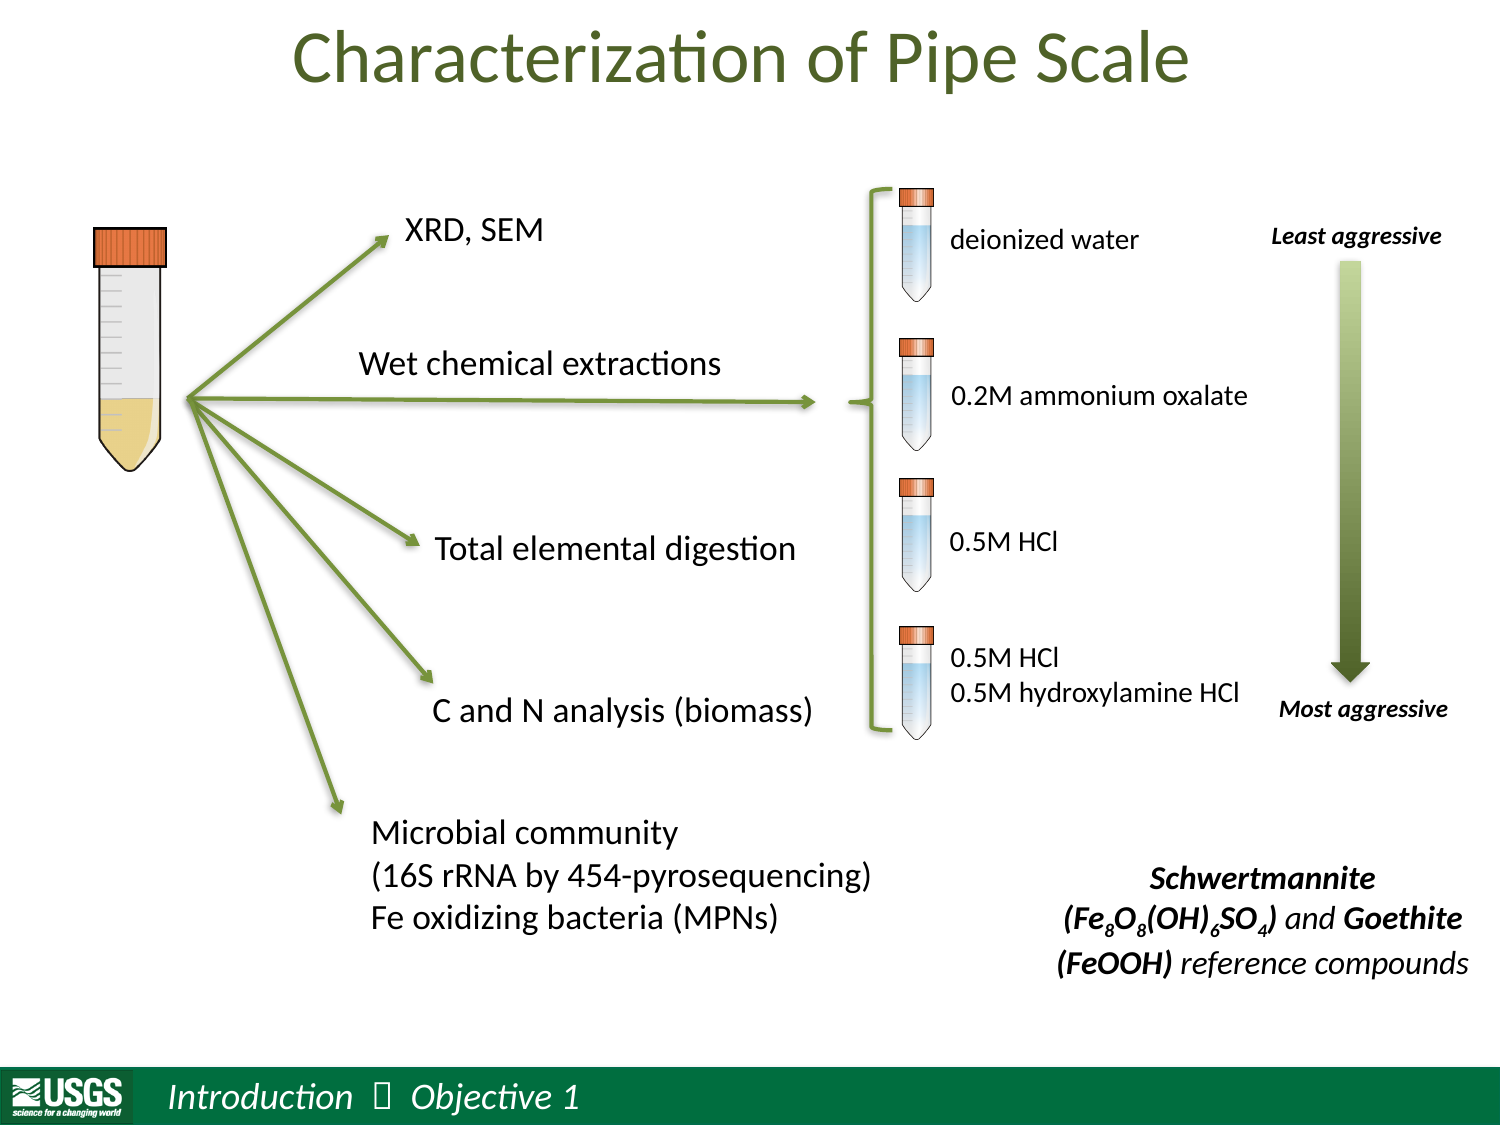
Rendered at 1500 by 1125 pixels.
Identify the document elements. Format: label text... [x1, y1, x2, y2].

text_box 0.2M ammonium oxalate [939, 369, 1264, 419]
text_box [1329, 259, 1371, 684]
text_box C and N analysis (biomass) [417, 679, 830, 737]
picture [899, 478, 935, 592]
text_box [187, 234, 390, 395]
text_box [848, 186, 893, 733]
text_box Wet chemical extractions [393, 332, 738, 390]
text_box 0.5M HCl 0.5M hydroxylamine HCl [939, 630, 1256, 716]
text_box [435, 398, 816, 403]
text_box 0.5M HCl [939, 515, 1074, 565]
picture [899, 337, 935, 452]
picture [899, 188, 935, 302]
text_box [187, 398, 434, 684]
text_box Least aggressive [1256, 212, 1458, 257]
text_box Microbial community (16S rRNA by 454-pyrosequencing) Fe oxidizing bacteria (MPNs) [355, 801, 888, 945]
text_box Schwertmannite (Fe8O8(OH)6SO4) and Goethite (FeOOH) reference compounds [1040, 848, 1486, 989]
text_box XRD, SEM [390, 198, 560, 257]
picture [899, 626, 935, 740]
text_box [0, 1067, 1500, 1125]
text_box deionized water [939, 213, 1155, 263]
text_box Characterization of Pipe Scale [67, 0, 1418, 139]
text_box Total elemental digestion [438, 517, 812, 575]
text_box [190, 401, 342, 815]
picture [92, 226, 168, 472]
text_box Most aggressive [1264, 684, 1464, 730]
